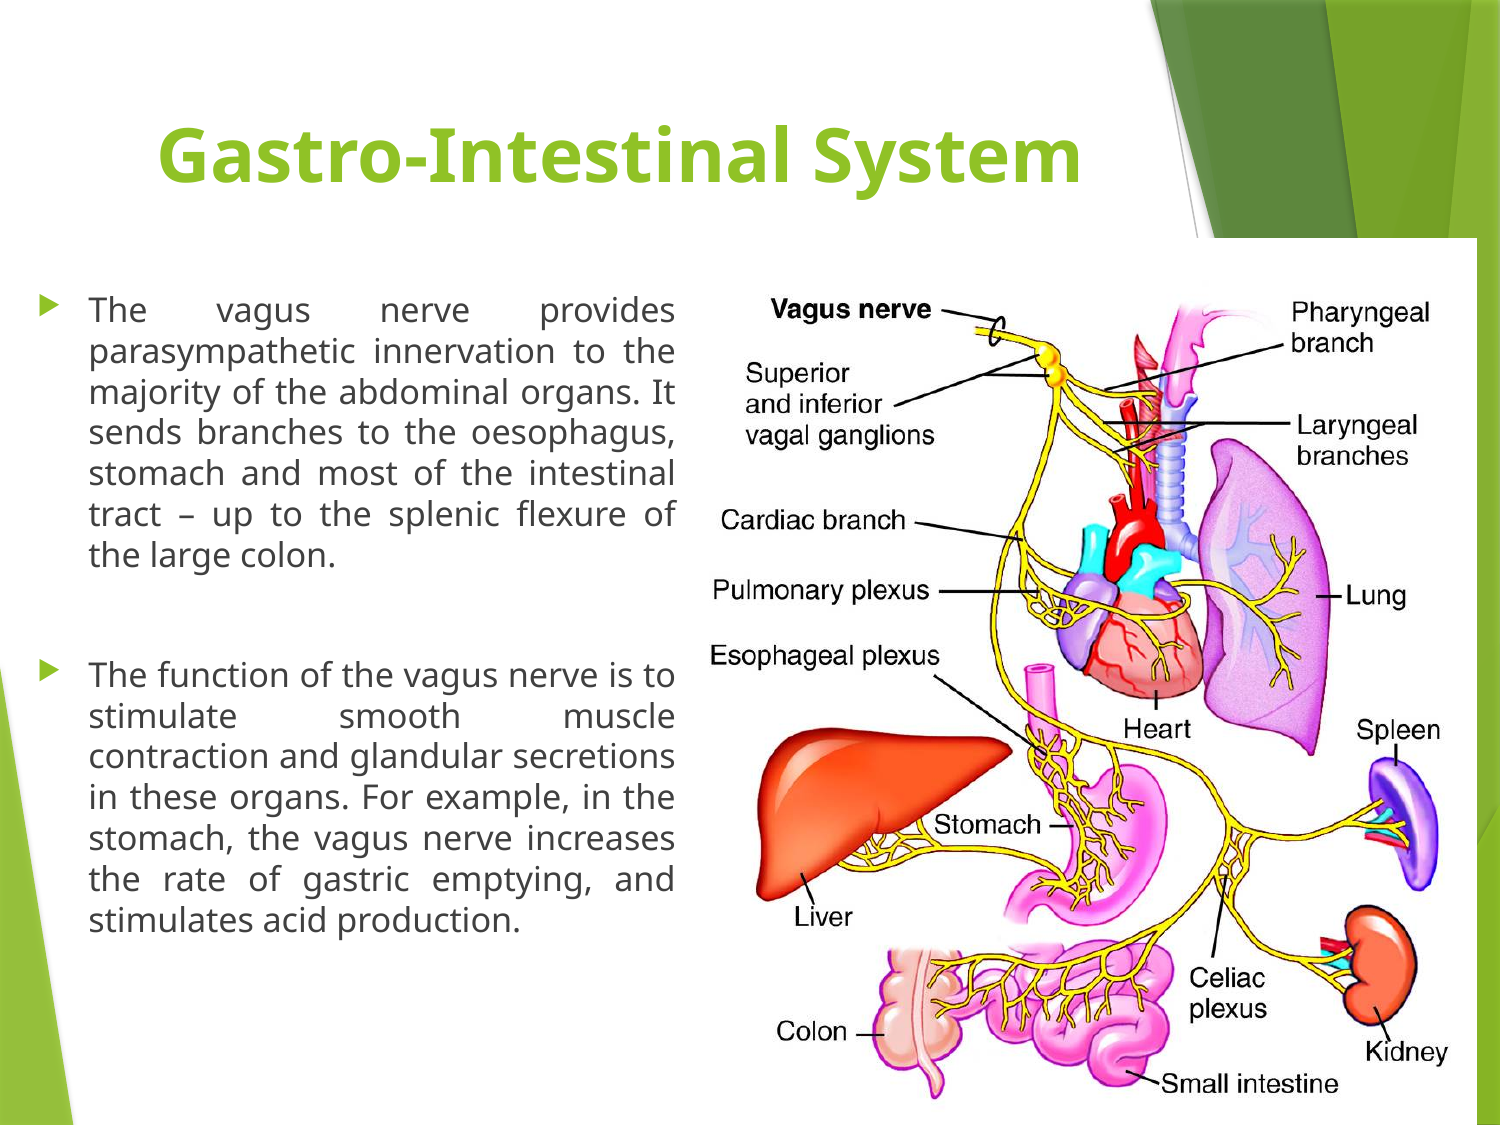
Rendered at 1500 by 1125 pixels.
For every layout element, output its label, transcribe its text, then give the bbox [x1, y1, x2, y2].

title Gastro-Intestinal System [99, 99, 1142, 317]
picture [708, 238, 1477, 1125]
list The vagus nerve provides parasympathetic innervation to the majority of the abdominal organs. It sends branches to the oesophagus, stomach and most of the intestinal tract – up to the splenic flexure of the large colon. The function of the vagus nerve is to stimulate smooth muscle contraction and glandular secretions in these organs. For example, in the stomach, the vagus nerve increases the rate of gastric emptying, and stimulates acid production. [22, 280, 691, 995]
